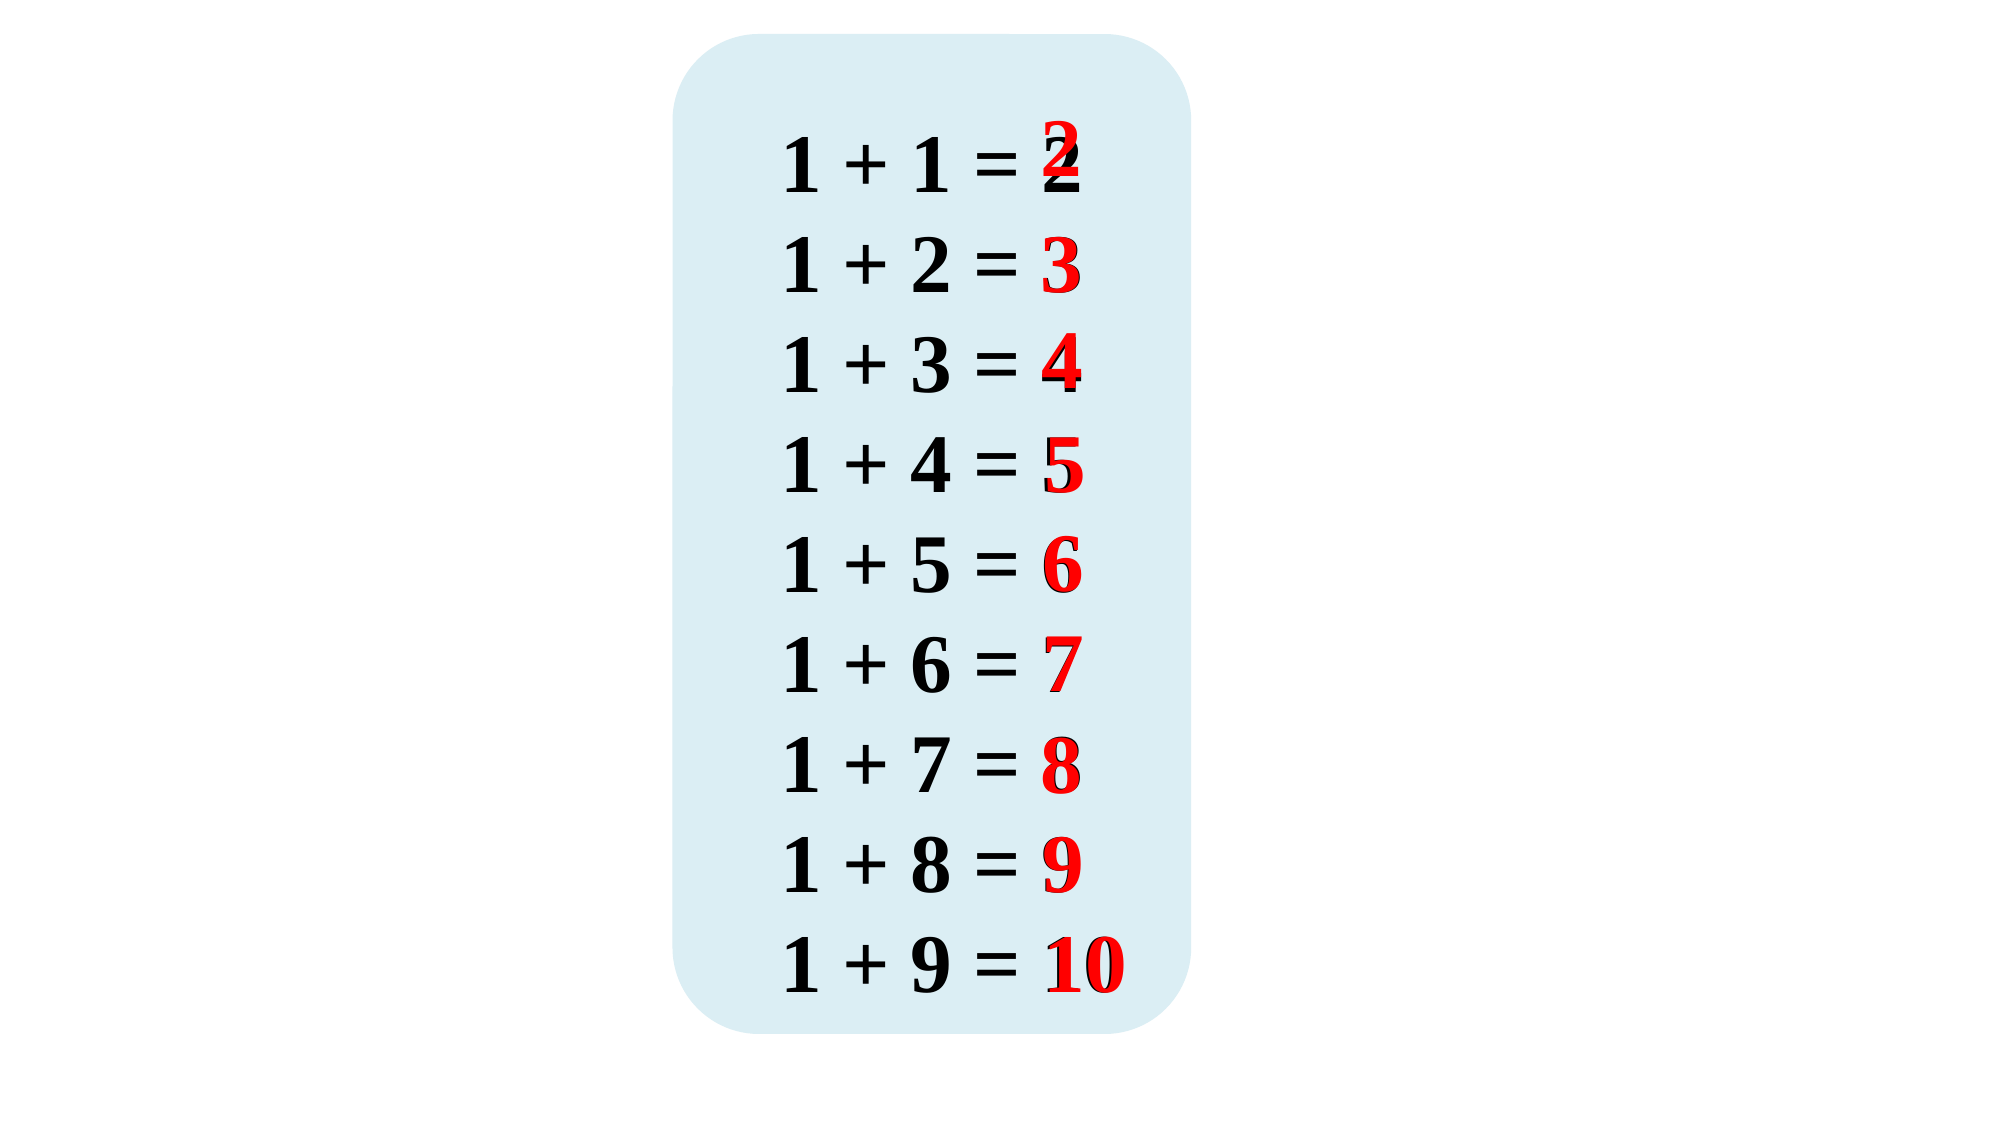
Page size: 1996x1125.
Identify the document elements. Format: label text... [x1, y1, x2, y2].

text_box 2 [1026, 85, 1139, 201]
text_box 8 [1025, 702, 1139, 818]
text_box 5 [1029, 401, 1142, 516]
text_box 4 [1026, 297, 1139, 413]
text_box 6 [1028, 501, 1141, 616]
text_box 3 [1026, 202, 1139, 297]
text_box 7 [1027, 600, 1140, 716]
text_box 10 [1029, 901, 1183, 1017]
text_box 9 [1027, 801, 1141, 917]
text_box 1 + 1 = 2 1 + 2 = 3 1 + 3 = 4 1 + 4 = 5 1 + 5 = 6 1 + 6 = 7 1 + 7 = 8 1 + 8 = 9 1 + 9 = 10 [670, 31, 1194, 1037]
